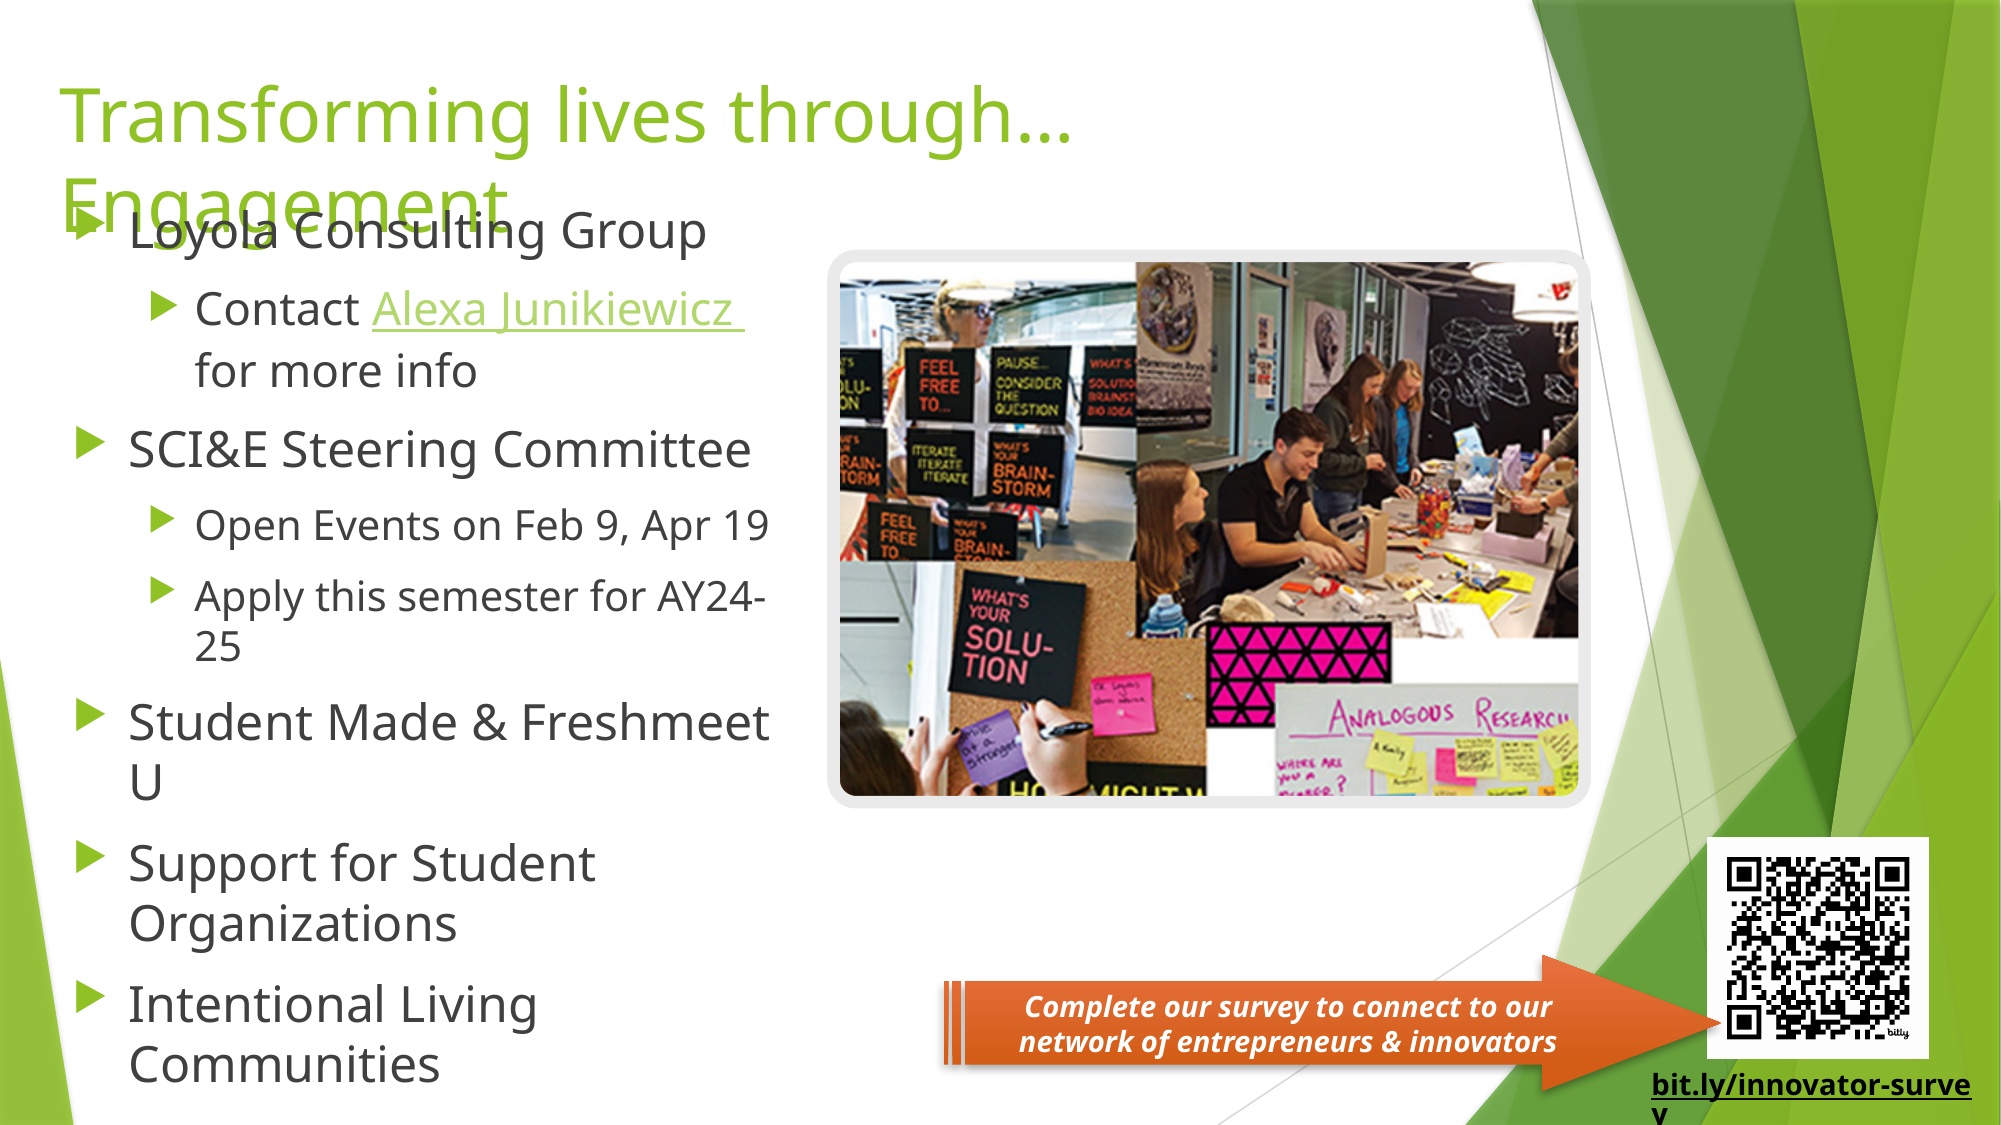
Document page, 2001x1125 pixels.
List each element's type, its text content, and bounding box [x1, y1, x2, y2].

text_box bit.ly/innovator-survey [1636, 1058, 2000, 1114]
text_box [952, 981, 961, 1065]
title Transforming lives through… Engagement [44, 60, 1455, 277]
text_box Complete our survey to connect to our network of entrepreneurs & innovators [965, 954, 1702, 1092]
picture [1707, 837, 1930, 1060]
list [832, 255, 1586, 803]
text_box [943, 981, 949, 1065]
list Loyola Consulting Group Contact Alexa Junikiewicz for more info SCI&E Steering Committee Open Events on Feb 9, Apr 19 Apply this semester for AY24-25 Student Made & Freshmeet U Support for Student Organizations Intentional Living Communities [57, 191, 803, 760]
